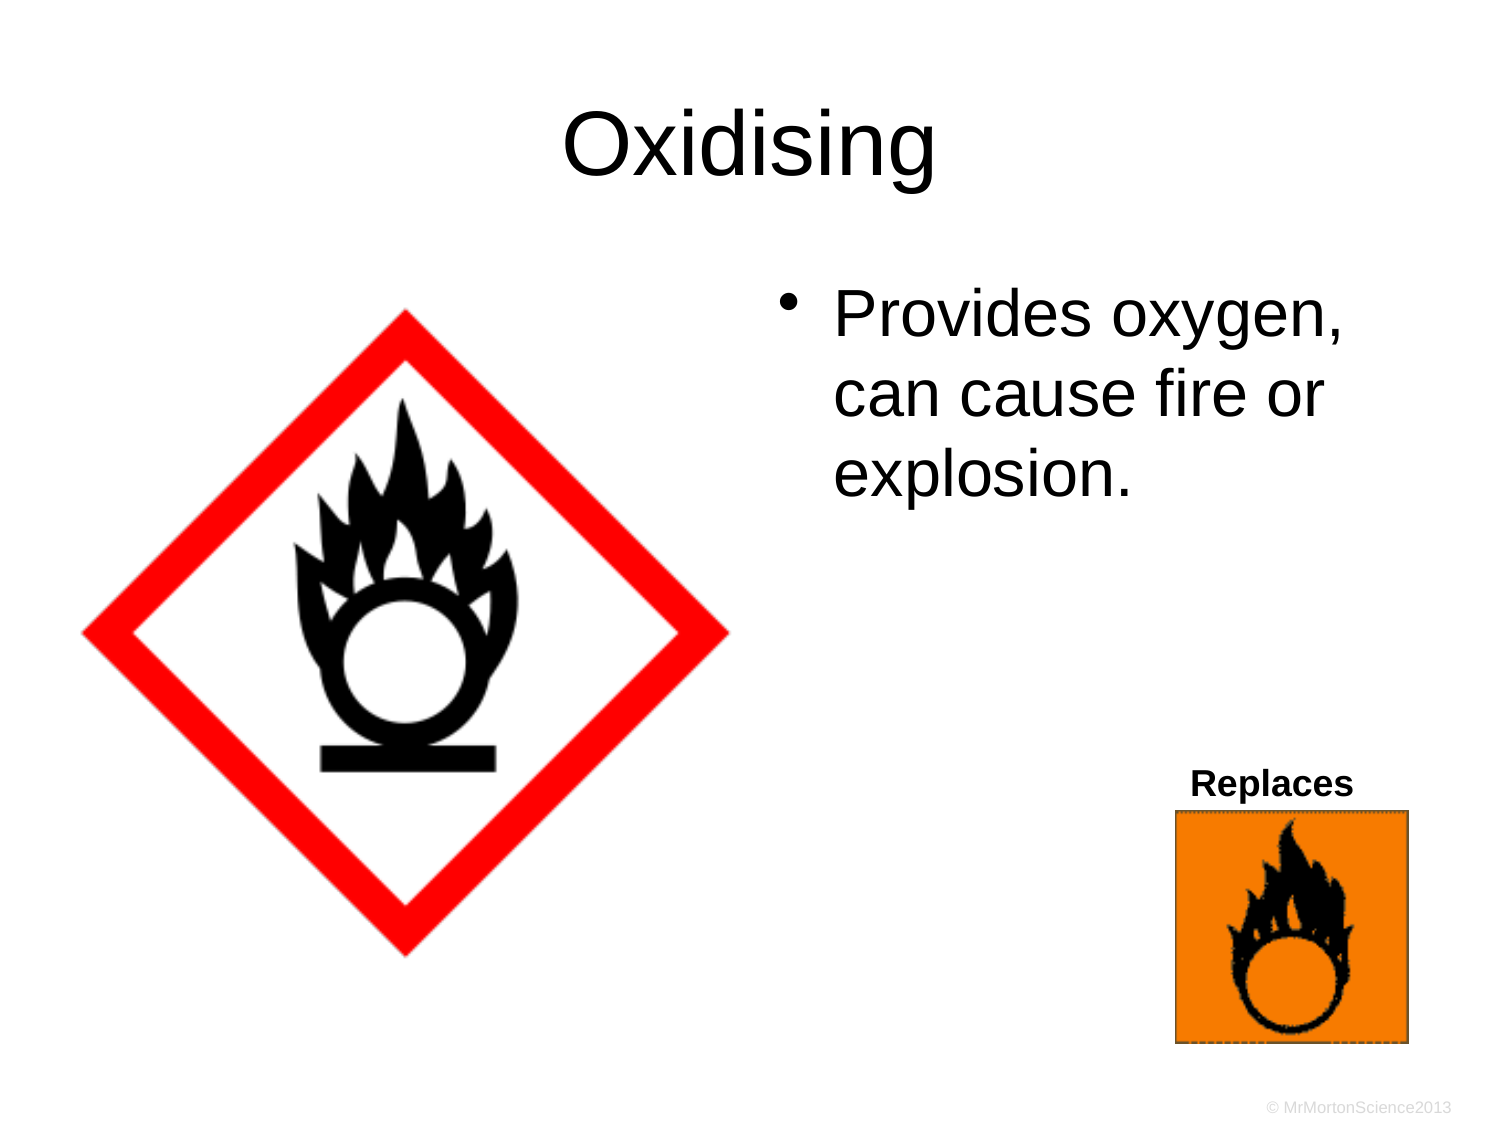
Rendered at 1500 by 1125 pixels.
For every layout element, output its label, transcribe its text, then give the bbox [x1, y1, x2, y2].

text_box Replaces [1175, 751, 1412, 811]
text_box © MrMortonScience2013 [1251, 1089, 1500, 1125]
list Provides oxygen, can cause fire or explosion. [762, 262, 1426, 622]
picture [1174, 810, 1409, 1045]
title Oxidising [74, 44, 1426, 233]
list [74, 262, 738, 1006]
